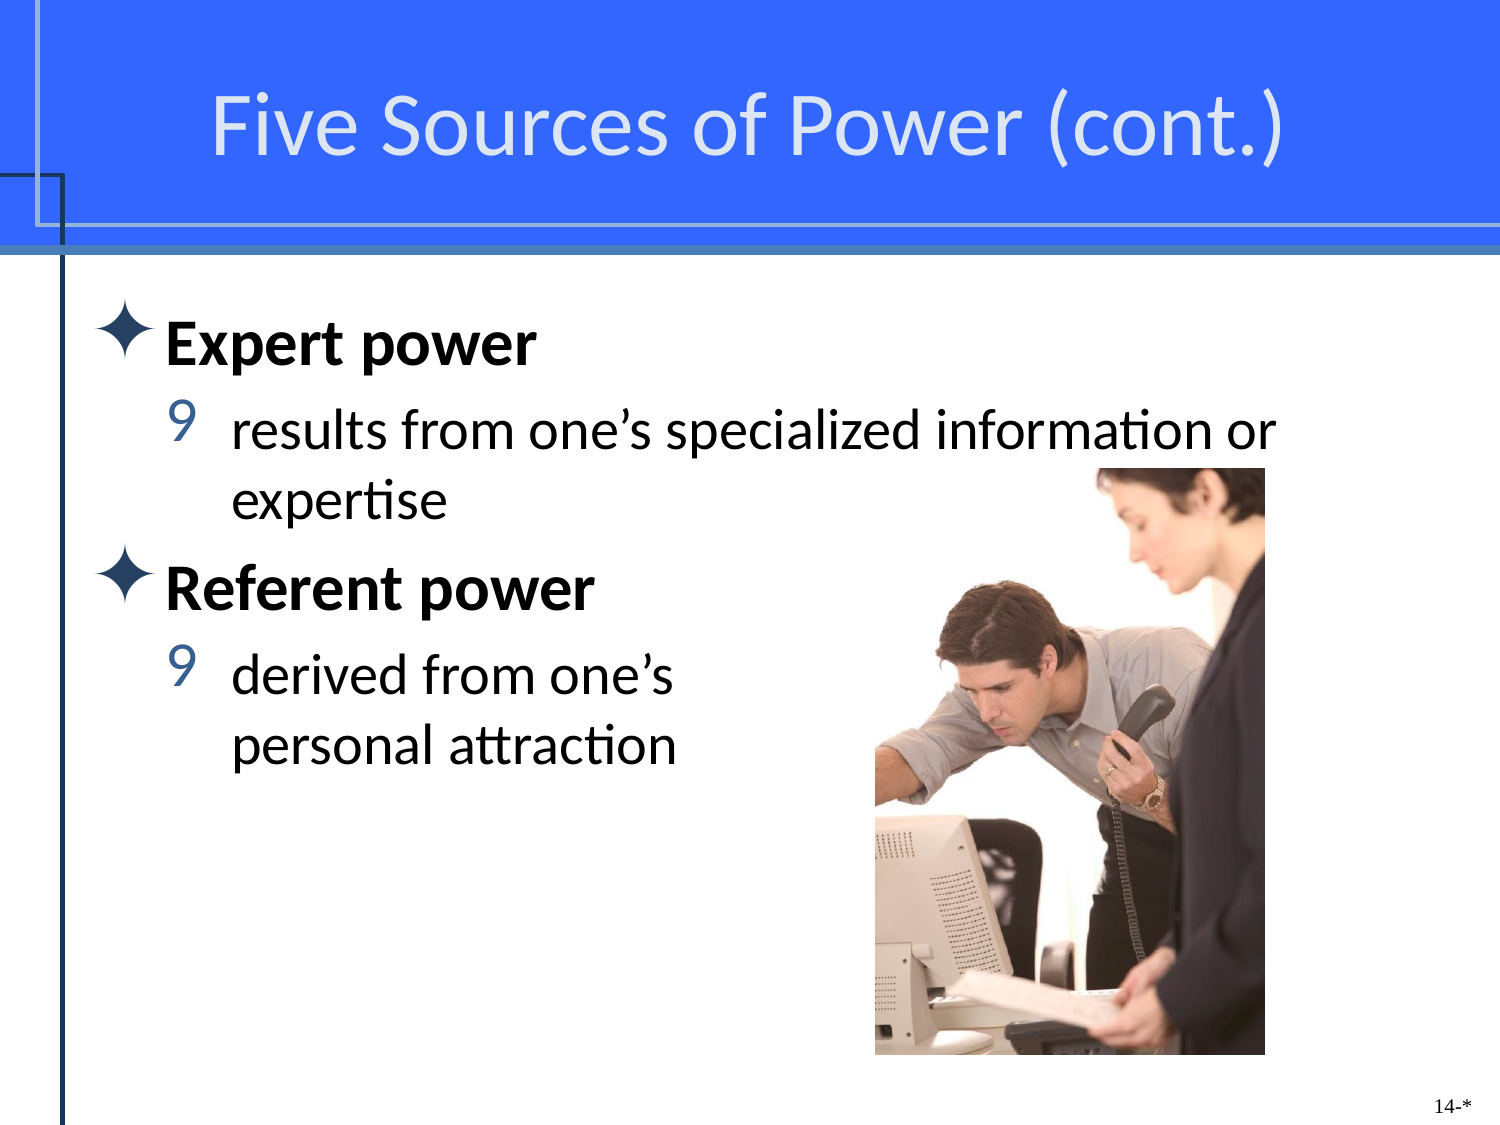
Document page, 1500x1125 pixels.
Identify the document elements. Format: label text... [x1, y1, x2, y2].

picture [874, 468, 1266, 1056]
title Five Sources of Power (cont.) [75, 24, 1425, 213]
list Expert power results from one’s specialized information or expertise Referent power derived from one’s personal attraction [75, 291, 1425, 1035]
